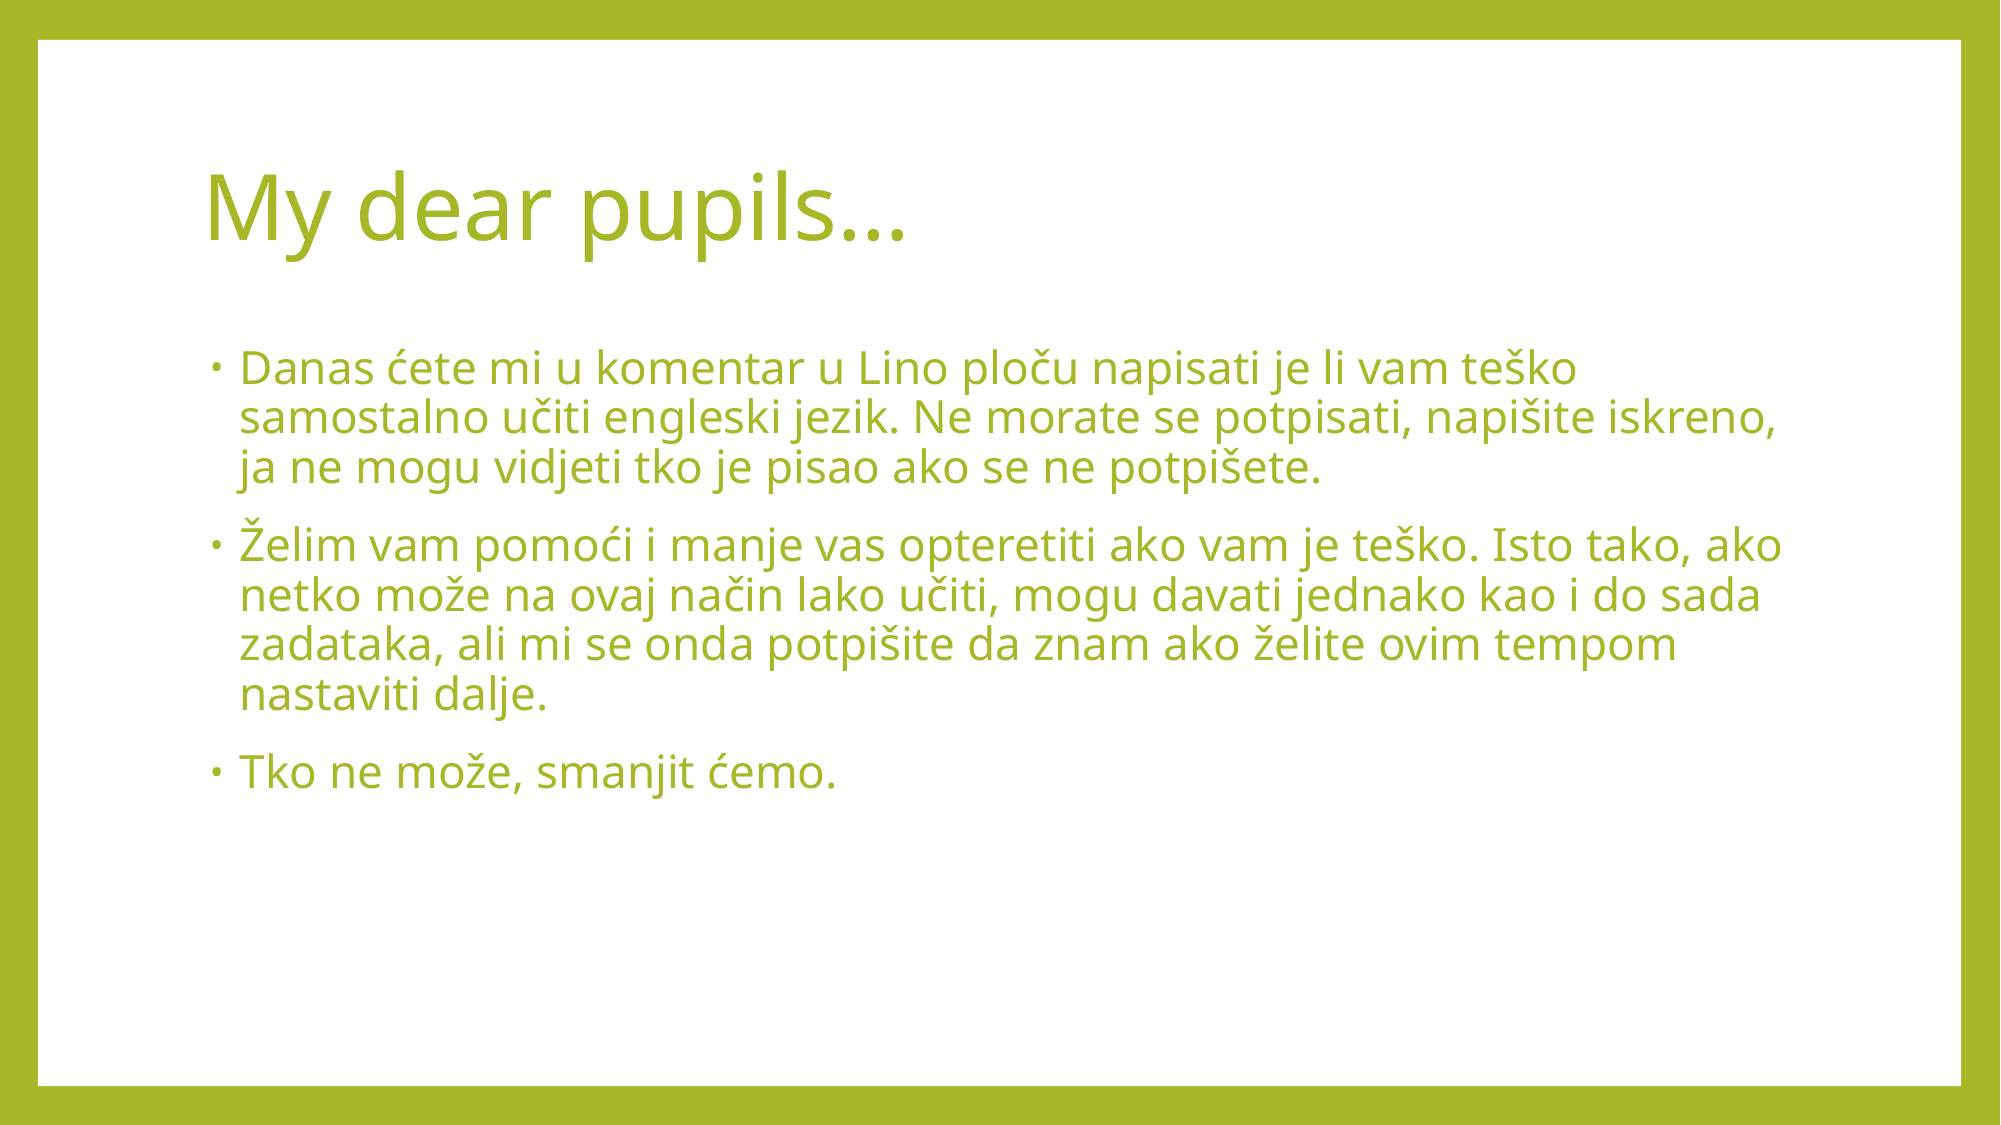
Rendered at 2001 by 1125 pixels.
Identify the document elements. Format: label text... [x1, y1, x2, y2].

text_box Danas ćete mi u komentar u Lino ploču napisati je li vam teško samostalno učiti engleski jezik. Ne morate se potpisati, napišite iskreno, ja ne mogu vidjeti tko je pisao ako se ne potpišete. Želim vam pomoći i manje vas opteretiti ako vam je teško. Isto tako, ako netko može na ovaj način lako učiti, mogu davati jednako kao i do sada zadataka, ali mi se onda potpišite da znam ako želite ovim tempom nastaviti dalje. Tko ne može, smanjit ćemo. [187, 337, 1807, 1000]
text_box My dear pupils… [187, 99, 1808, 323]
